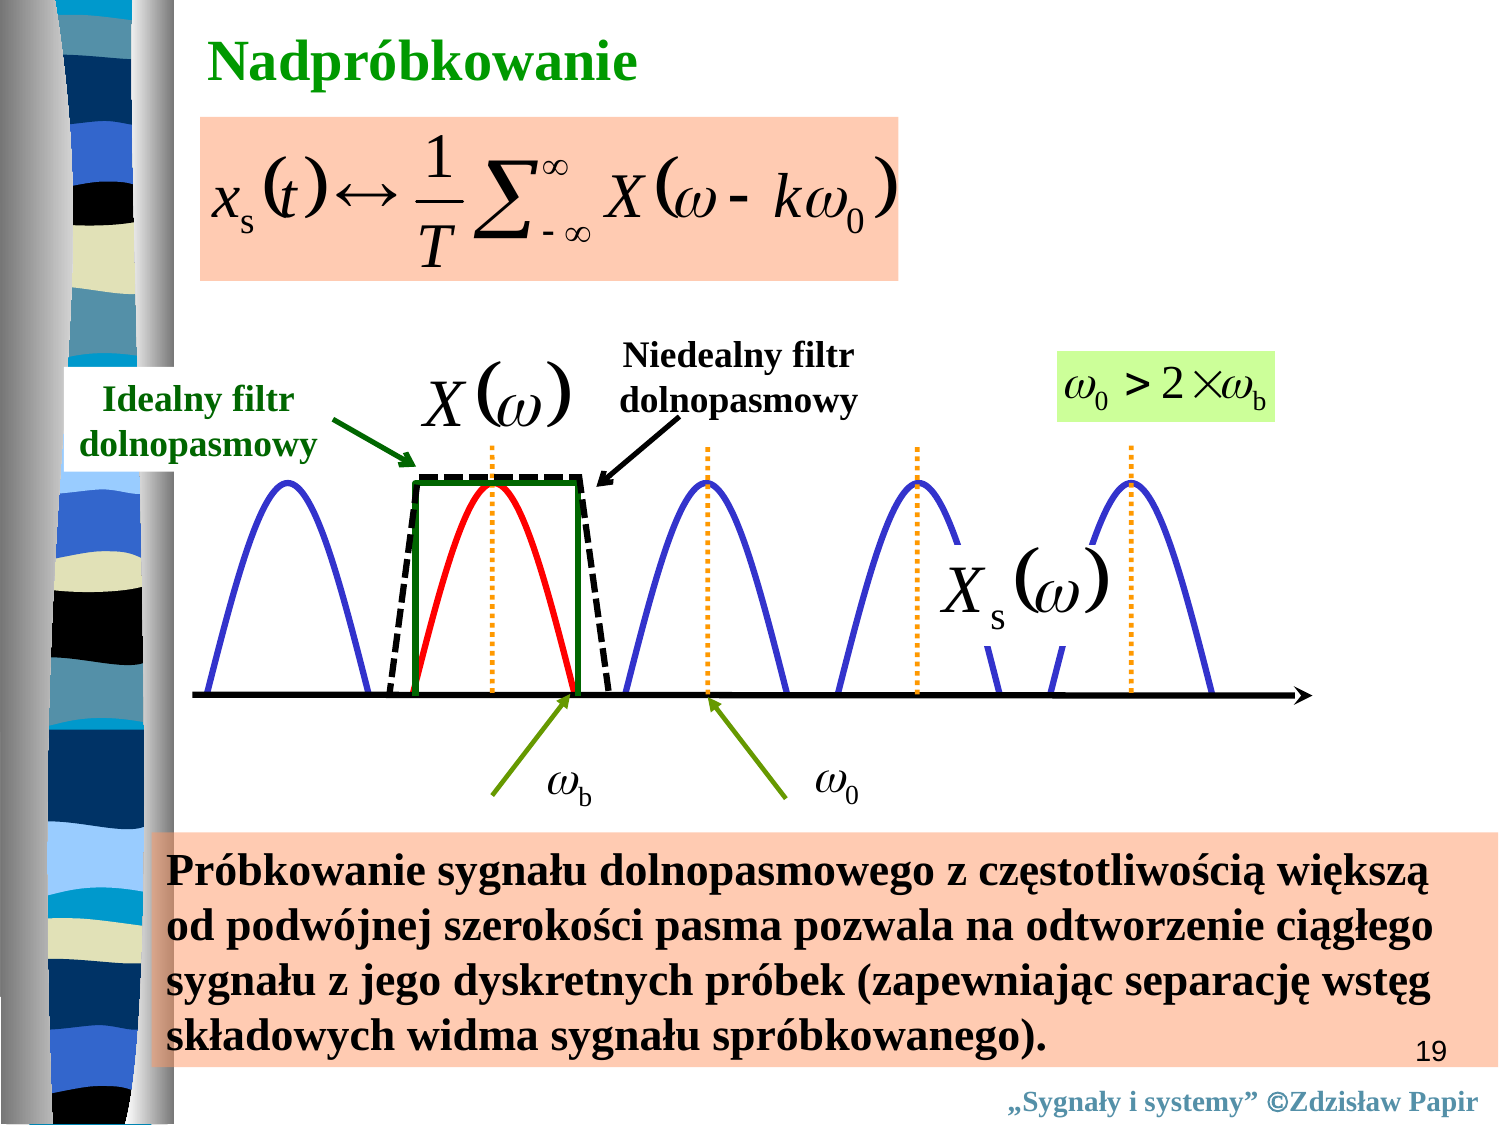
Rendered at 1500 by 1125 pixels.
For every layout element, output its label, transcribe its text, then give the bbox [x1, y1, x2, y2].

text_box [926, 544, 1113, 647]
slide_number 19 [1149, 1024, 1463, 1101]
text_box Próbkowanie sygnału dolnopasmowego z częstotliwością większą od podwójnej szerokości pasma pozwala na odtworzenie ciągłego sygnału z jego dyskretnych próbek (zapewniając separację wstęg składowych widma sygnału spróbkowanego). [151, 832, 1499, 1068]
text_box „Sygnały i systemy” Zdzisław Papir [992, 1074, 1494, 1125]
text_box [389, 322, 877, 695]
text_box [1056, 350, 1275, 423]
text_box Idealny filtr dolnopasmowy [63, 366, 187, 472]
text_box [199, 116, 899, 282]
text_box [192, 358, 1313, 819]
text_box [335, 419, 384, 467]
text_box Nadpróbkowanie [192, 1, 1468, 113]
